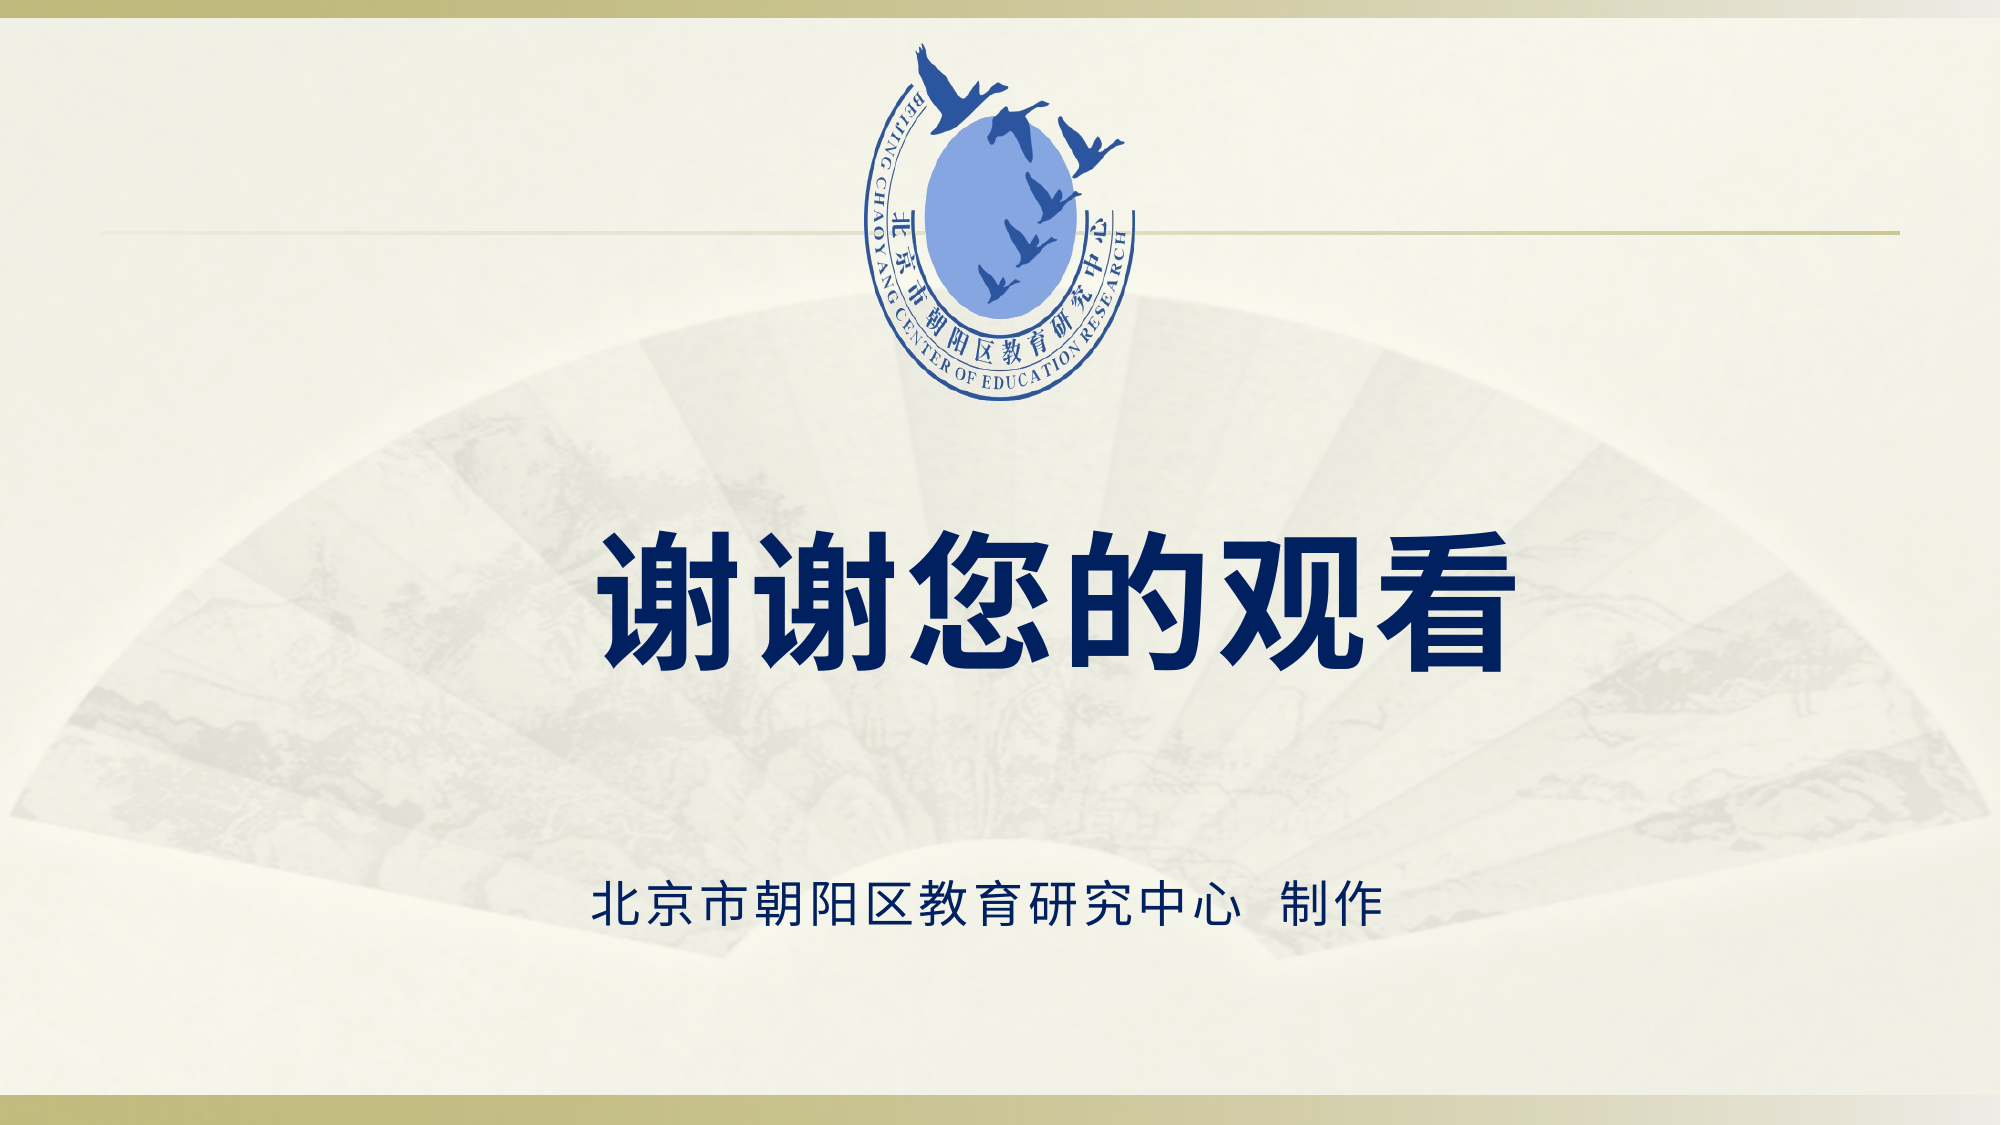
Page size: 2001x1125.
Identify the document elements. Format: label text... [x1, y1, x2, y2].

picture [864, 43, 1136, 402]
text_box 北京市朝阳区教育研究中心 制作 [575, 835, 1496, 941]
text_box 谢谢您的观看 [519, 500, 1539, 696]
